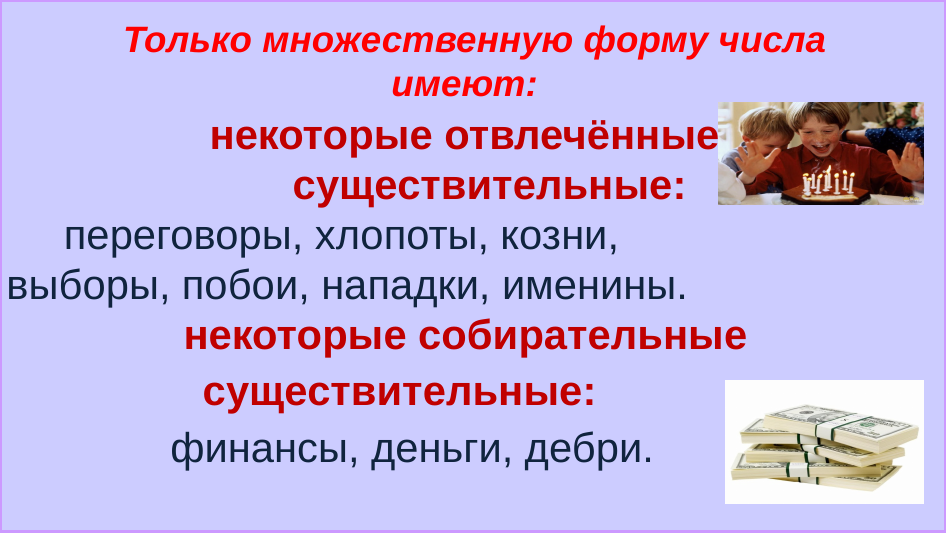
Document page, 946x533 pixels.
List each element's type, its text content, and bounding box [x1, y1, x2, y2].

picture [725, 380, 924, 504]
picture [718, 102, 924, 206]
text_box [0, 0, 946, 533]
text_box финансы, деньги, дебри. [161, 420, 663, 475]
title Только множественную форму числа имеют: [70, 15, 880, 103]
text_box некоторые отвлечённые существительные: переговоры, хлопоты, козни, выборы, побои, нападки, именины. некоторые собирательные существительные: [0, 103, 924, 420]
